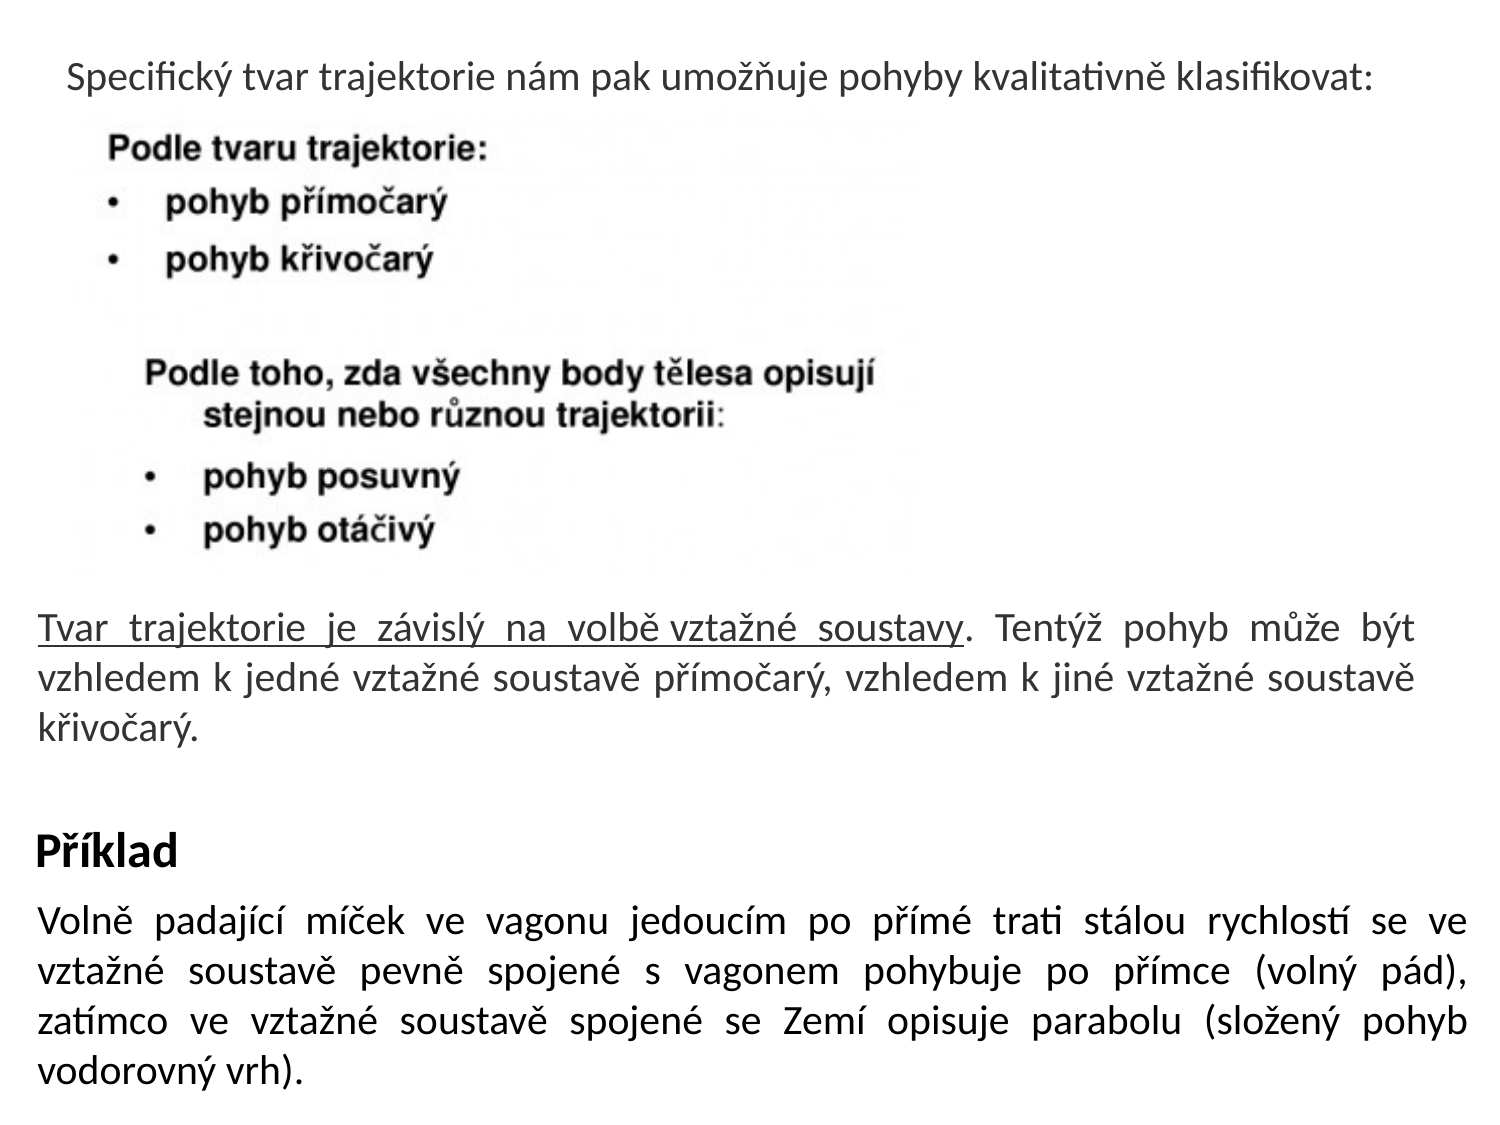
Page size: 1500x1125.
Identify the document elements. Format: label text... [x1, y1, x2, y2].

picture [71, 106, 918, 577]
text_box Příklad [20, 809, 195, 885]
text_box Volně padající míček ve vagonu jedoucím po přímé trati stálou rychlostí se ve vztažné soustavě pevně spojené s vagonem pohybuje po přímce (volný pád), zatímco ve vztažné soustavě spojené se Zemí opisuje parabolu (složený pohyb vodorovný vrh). [22, 885, 1484, 1101]
text_box Specifický tvar trajektorie nám pak umožňuje pohyby kvalitativně klasifikovat: [51, 41, 1402, 107]
text_box Tvar trajektorie je závislý na volbě vztažné soustavy. Tentýž pohyb může být vzhledem k jedné vztažné soustavě přímočarý, vzhledem k jiné vztažné soustavě křivočarý. [22, 592, 1431, 758]
